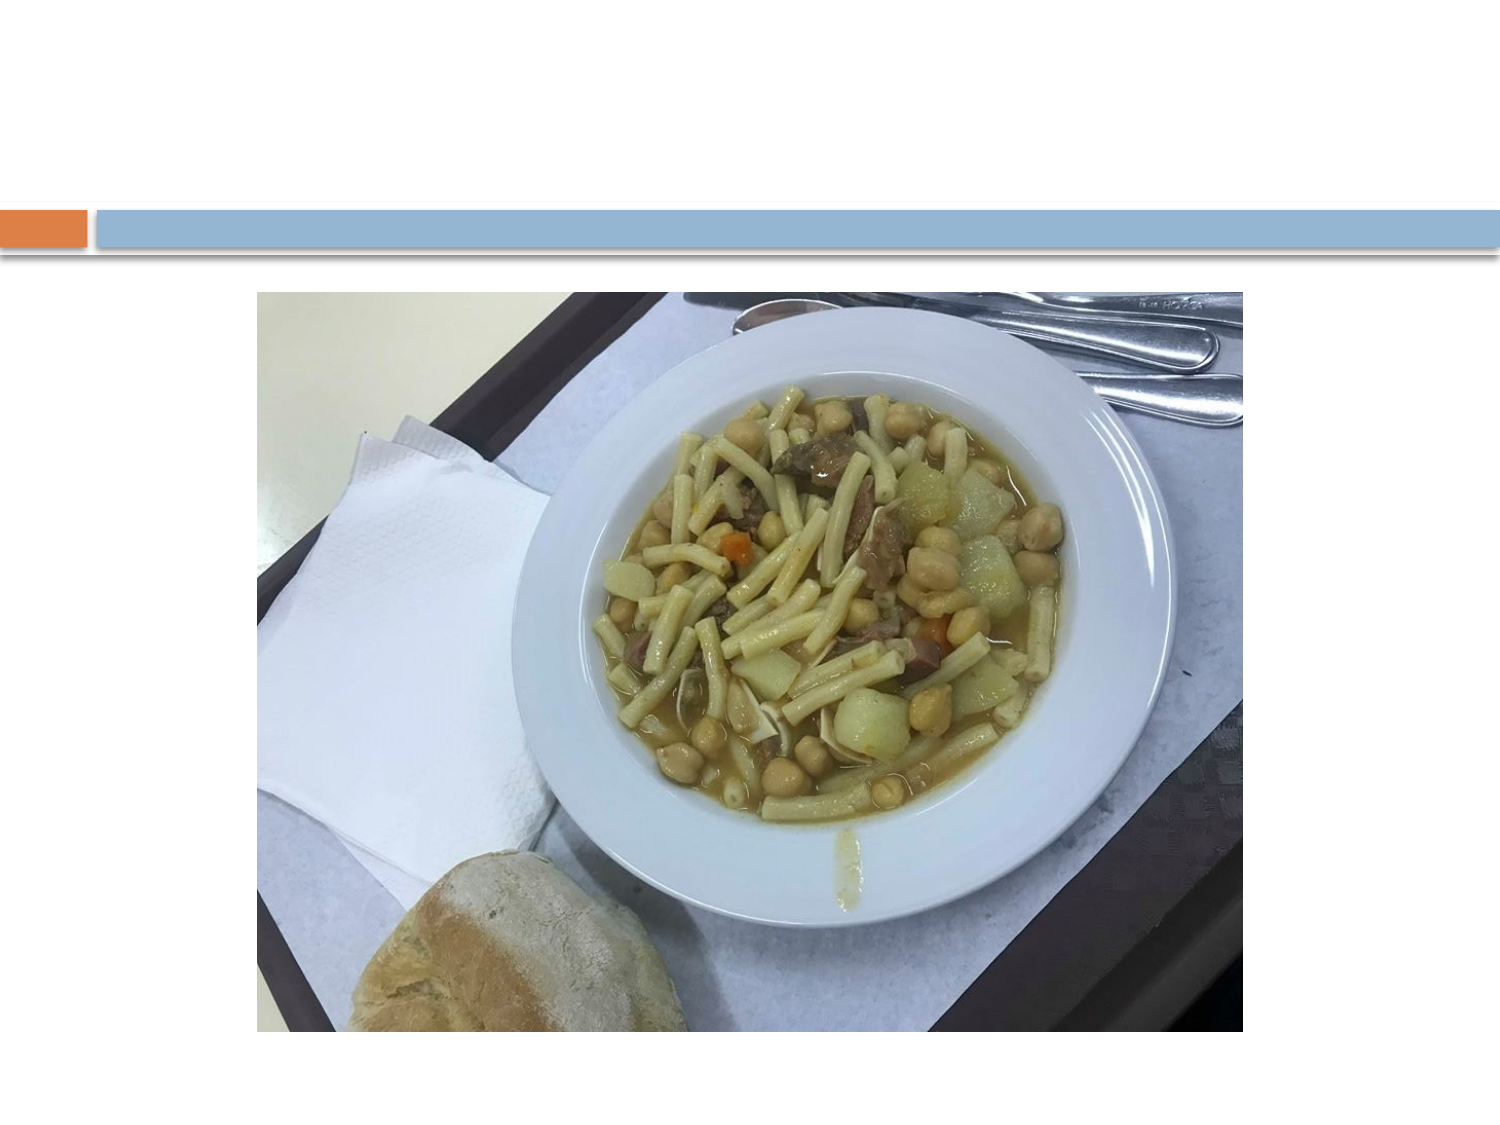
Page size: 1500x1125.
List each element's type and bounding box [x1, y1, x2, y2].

picture [257, 292, 1243, 1032]
